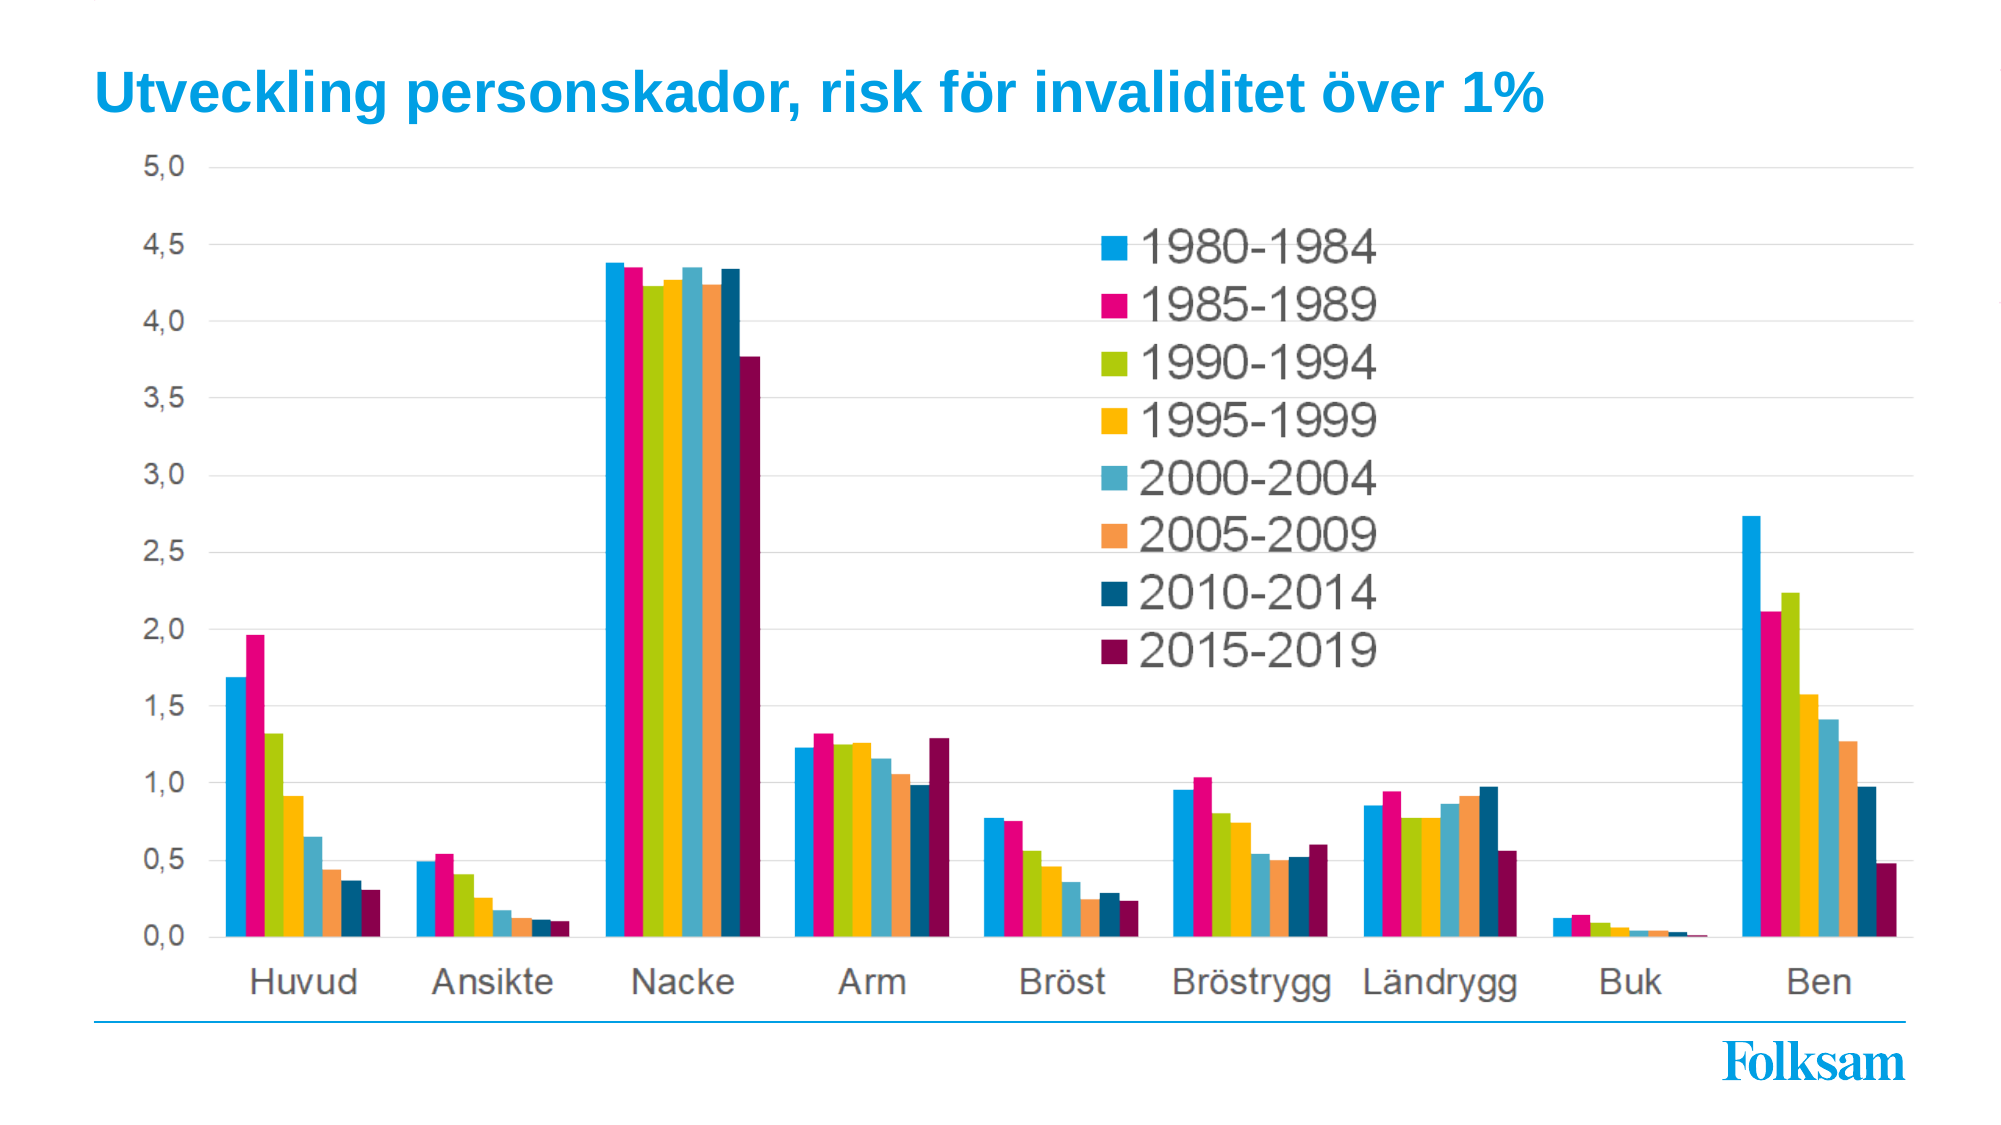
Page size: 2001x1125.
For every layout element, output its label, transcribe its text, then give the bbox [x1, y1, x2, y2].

title Utveckling personskador, risk för invaliditet över 1% [94, 54, 1906, 123]
picture [42, 125, 1919, 1087]
